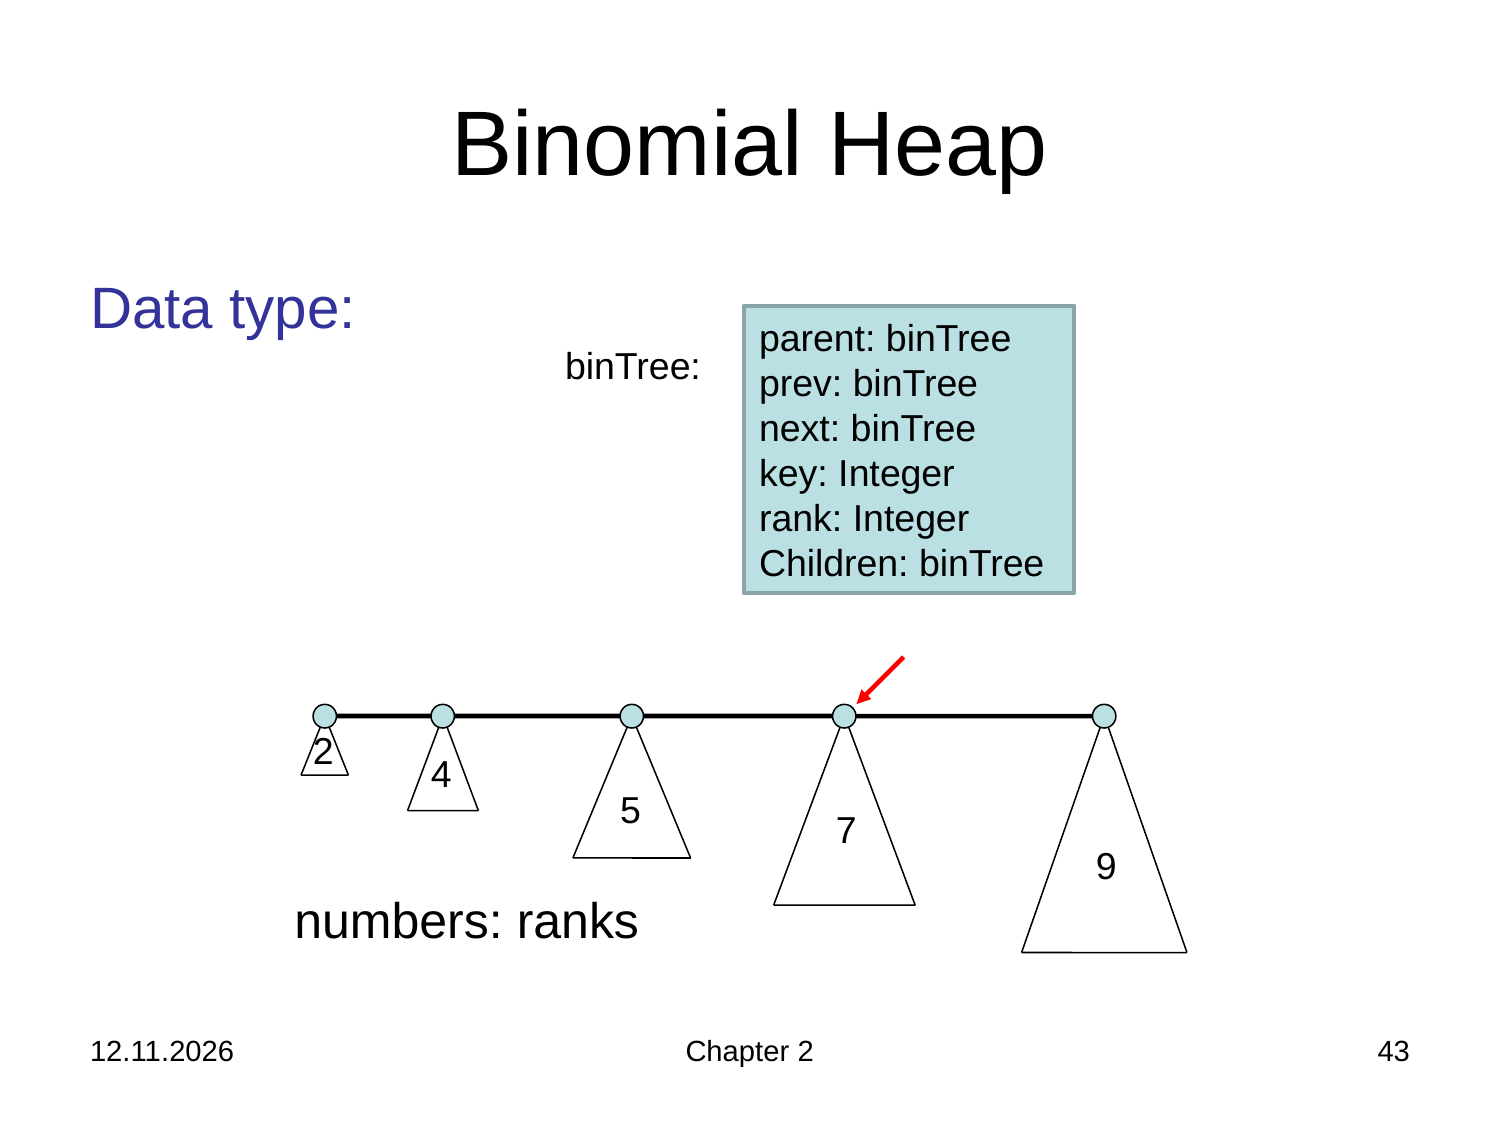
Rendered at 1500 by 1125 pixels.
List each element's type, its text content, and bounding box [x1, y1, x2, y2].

slide_number 43 [1074, 1024, 1426, 1103]
text_box 4 [416, 743, 467, 803]
text_box numbers: ranks [279, 881, 654, 957]
text_box [832, 704, 857, 729]
text_box [1092, 704, 1116, 729]
text_box 5 [605, 778, 656, 839]
text_box Data type: [74, 262, 1425, 1005]
text_box [430, 704, 455, 729]
text_box parent: binTree prev: binTree next: binTree key: Integer rank: Integer Children: binTree [742, 304, 1076, 595]
text_box 7 [821, 798, 872, 859]
text_box binTree: [550, 334, 716, 394]
footer Chapter 2 [512, 1024, 988, 1103]
text_box 2 [298, 719, 349, 780]
text_box [313, 704, 337, 719]
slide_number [74, 1024, 426, 1103]
text_box [856, 656, 904, 705]
text_box 9 [1081, 834, 1132, 894]
title Binomial Heap [74, 44, 1426, 233]
text_box [620, 704, 644, 729]
